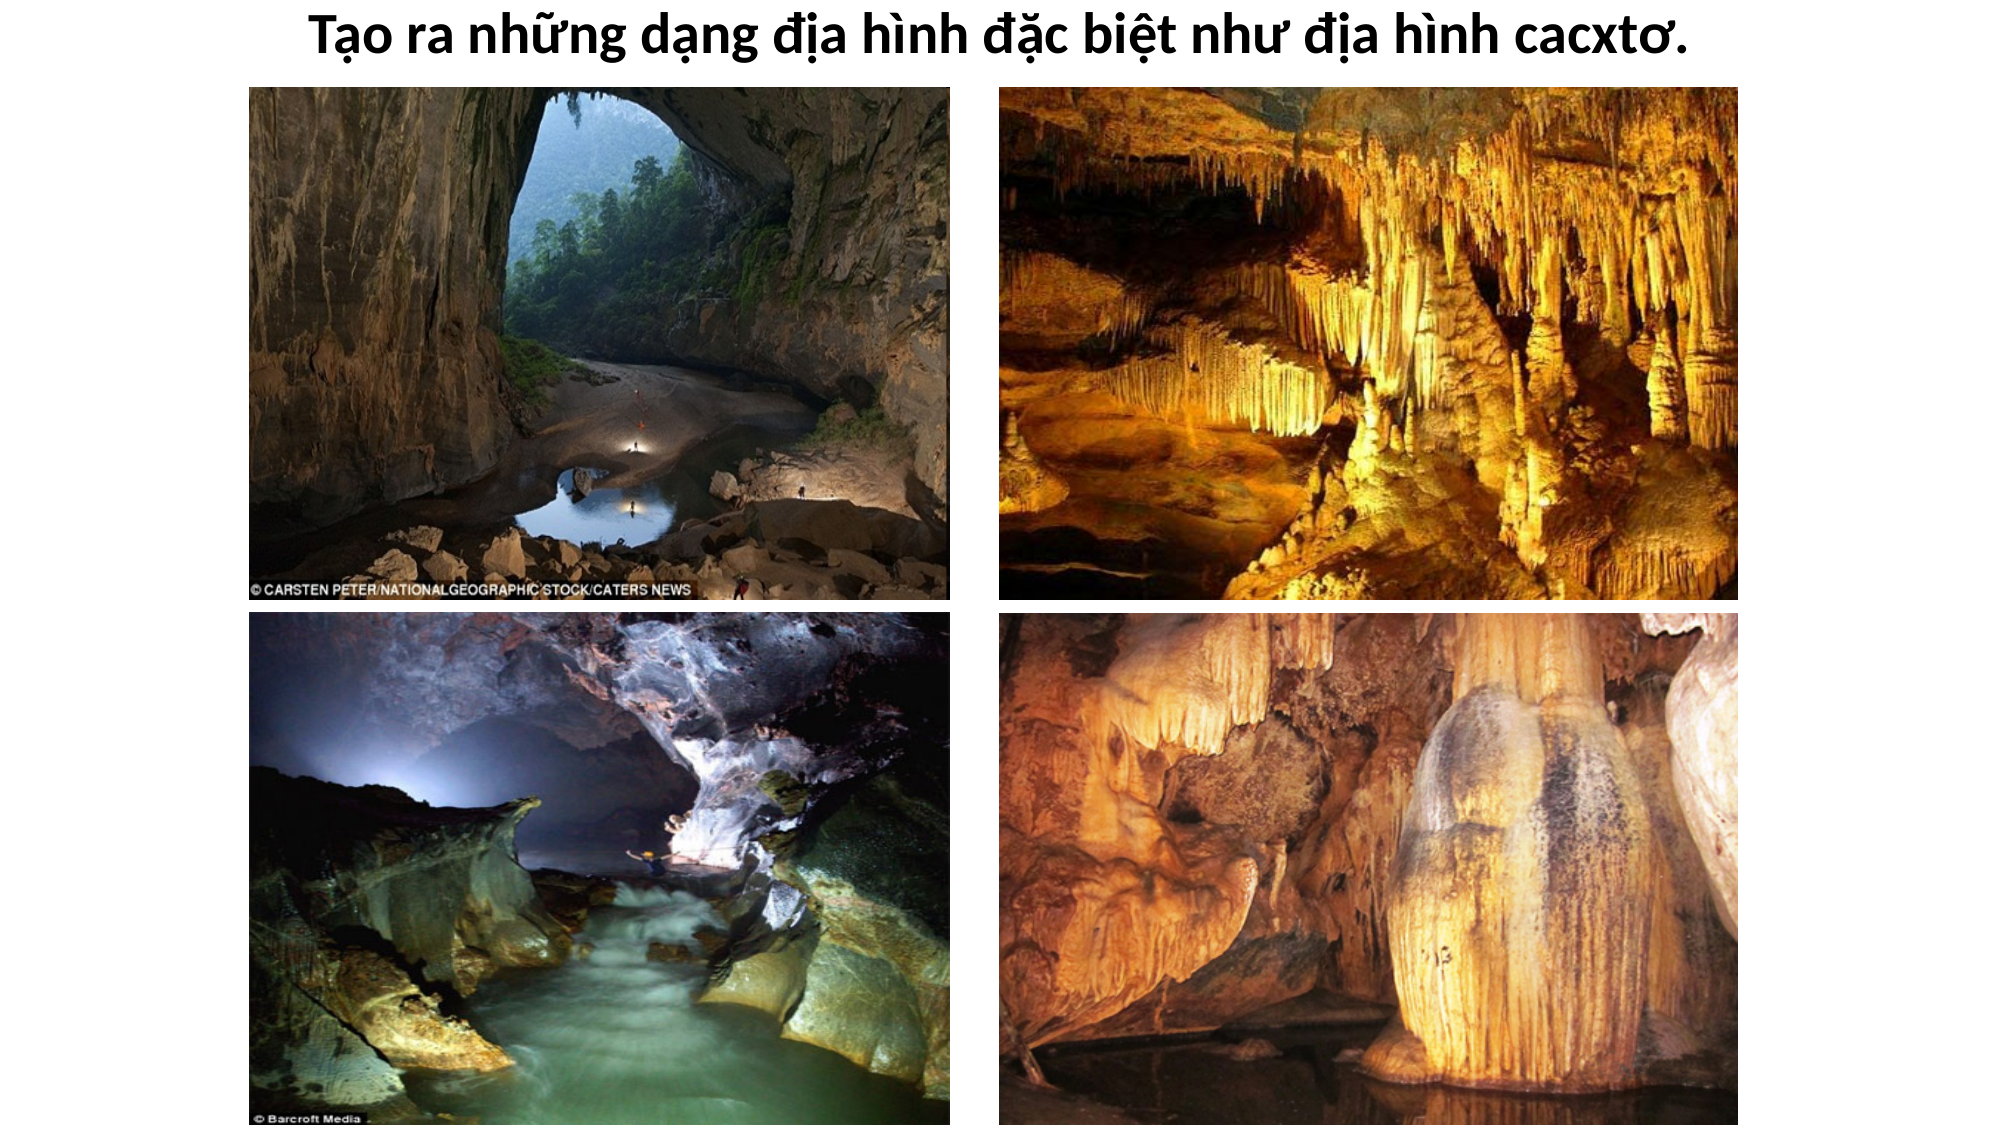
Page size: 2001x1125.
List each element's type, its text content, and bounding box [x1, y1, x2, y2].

picture [249, 612, 950, 1125]
picture [999, 613, 1738, 1125]
text_box Tạo ra những dạng địa hình đặc biệt như địa hình cacxtơ. [249, 0, 1750, 125]
picture [999, 87, 1738, 600]
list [249, 87, 950, 600]
